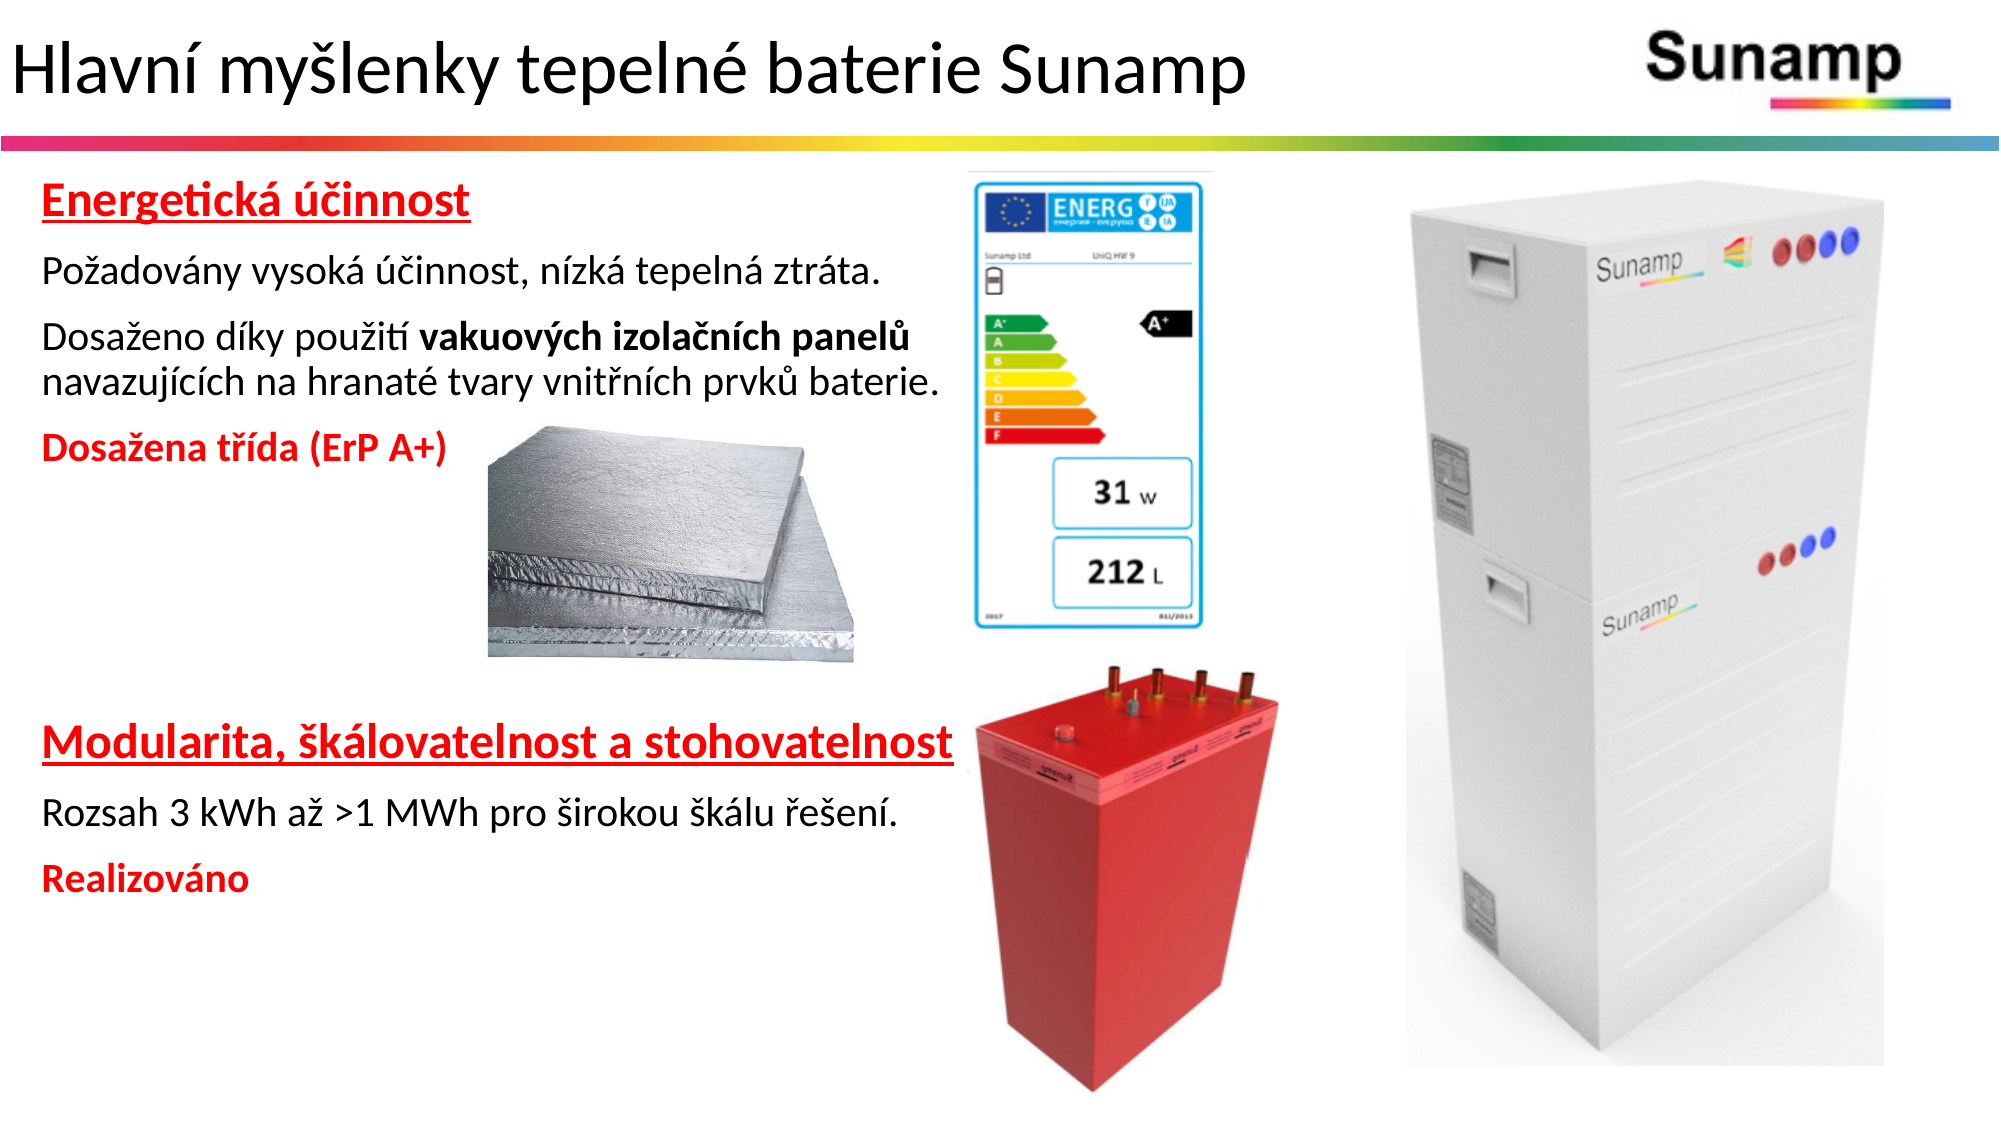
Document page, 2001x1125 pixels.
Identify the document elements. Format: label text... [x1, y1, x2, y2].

list Energetická účinnost Požadovány vysoká účinnost, nízká tepelná ztráta. Dosaženo díky použití vakuových izolačních panelů navazujících na hranaté tvary vnitřních prvků baterie. Dosažena třída (ErP A+) Modularita, škálovatelnost a stohovatelnost Rozsah 3 kWh až >1 MWh pro širokou škálu řešení. Realizováno [26, 178, 967, 938]
picture [487, 407, 854, 697]
picture [0, 0, 2001, 1125]
title Hlavní myšlenky tepelné baterie Sunamp [0, 0, 1721, 178]
